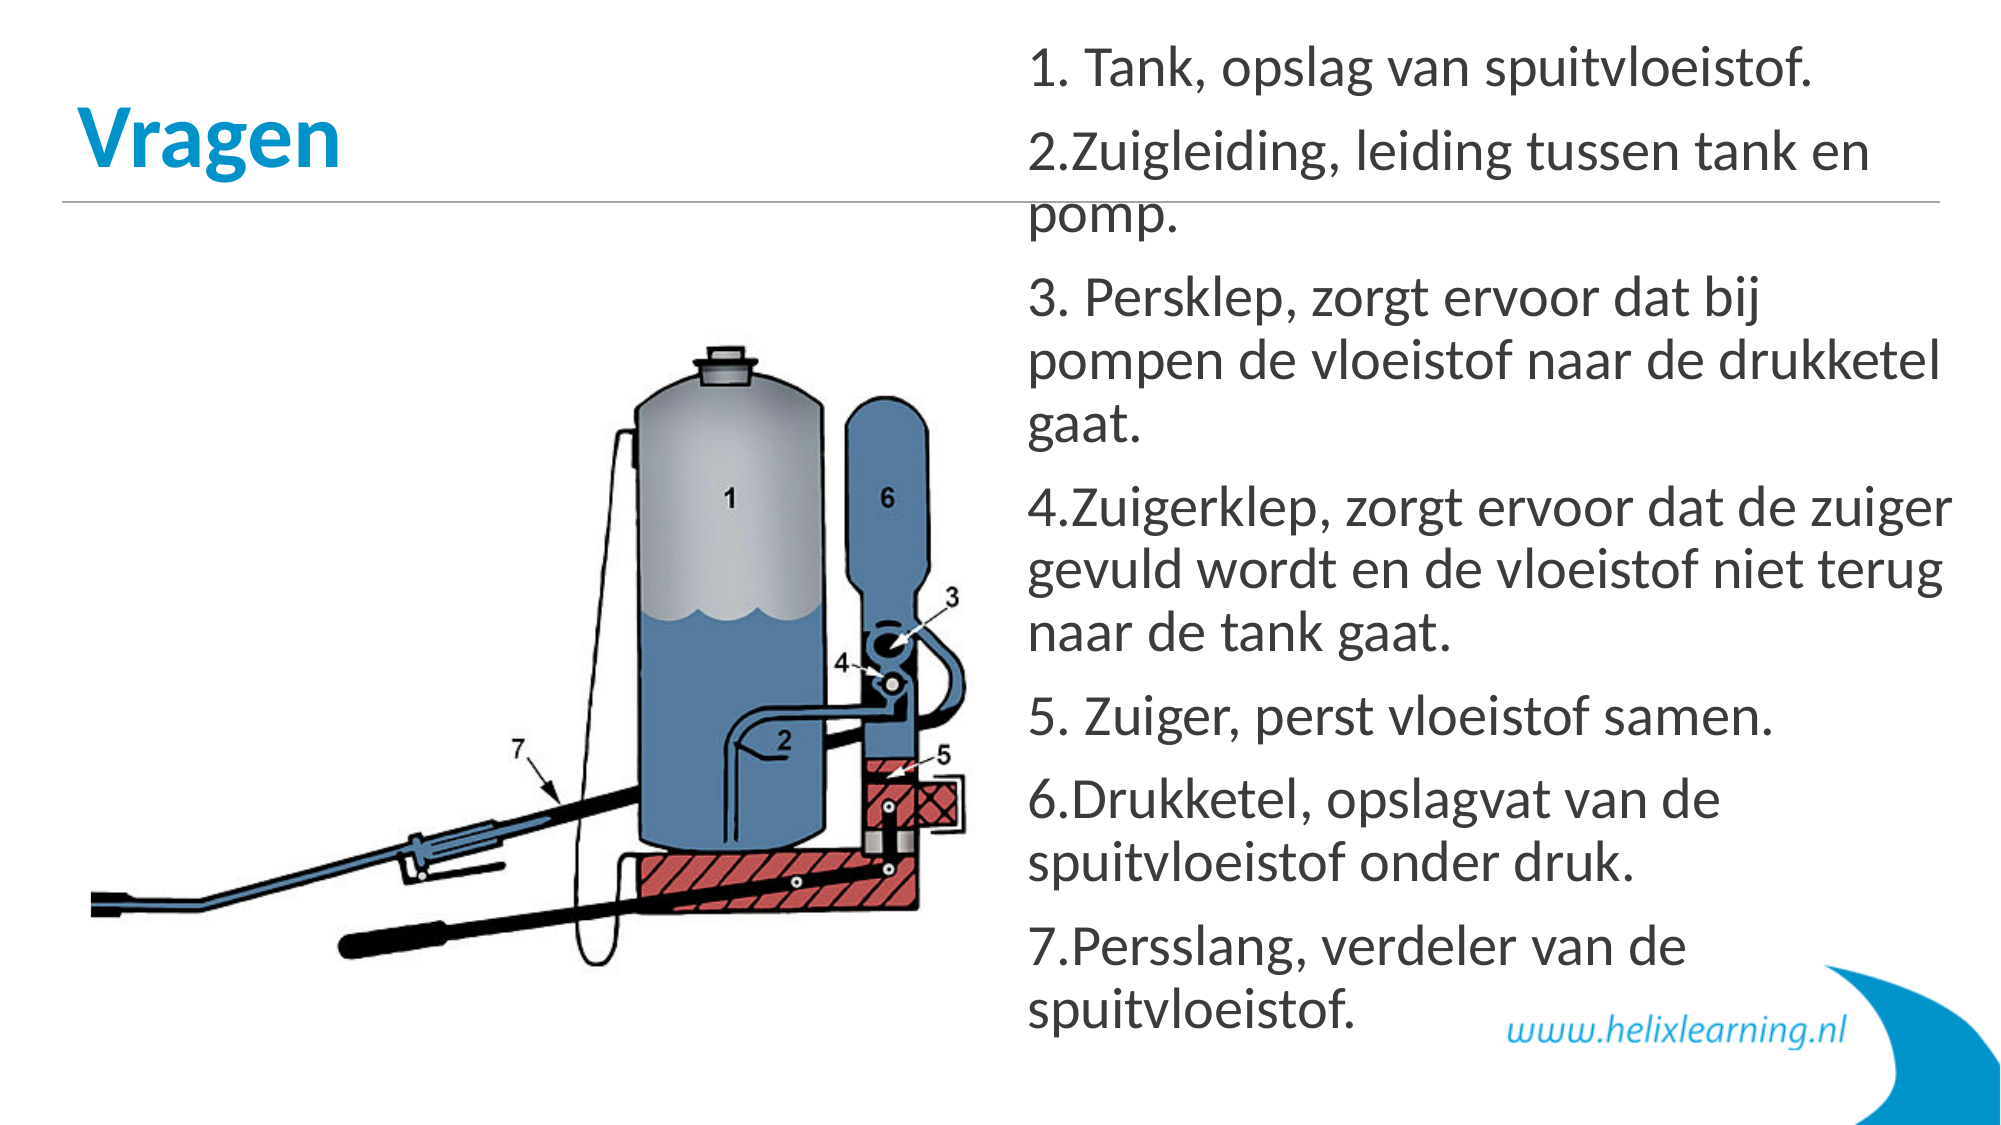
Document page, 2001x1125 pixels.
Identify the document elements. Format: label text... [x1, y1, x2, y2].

title Vragen [62, 28, 1012, 247]
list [90, 310, 988, 1003]
picture [0, 0, 2001, 1125]
list 1. Tank, opslag van spuitvloeistof. 2.Zuigleiding, leiding tussen tank en pomp. 3. Persklep, zorgt ervoor dat bij pompen de vloeistof naar de drukketel gaat. 4.Zuigerklep, zorgt ervoor dat de zuiger gevuld wordt en de vloeistof niet terug naar de tank gaat. 5. Zuiger, perst vloeistof samen. 6.Drukketel, opslagvat van de spuitvloeistof onder druk. 7.Persslang, verdeler van de spuitvloeistof. [1012, 28, 1973, 1097]
